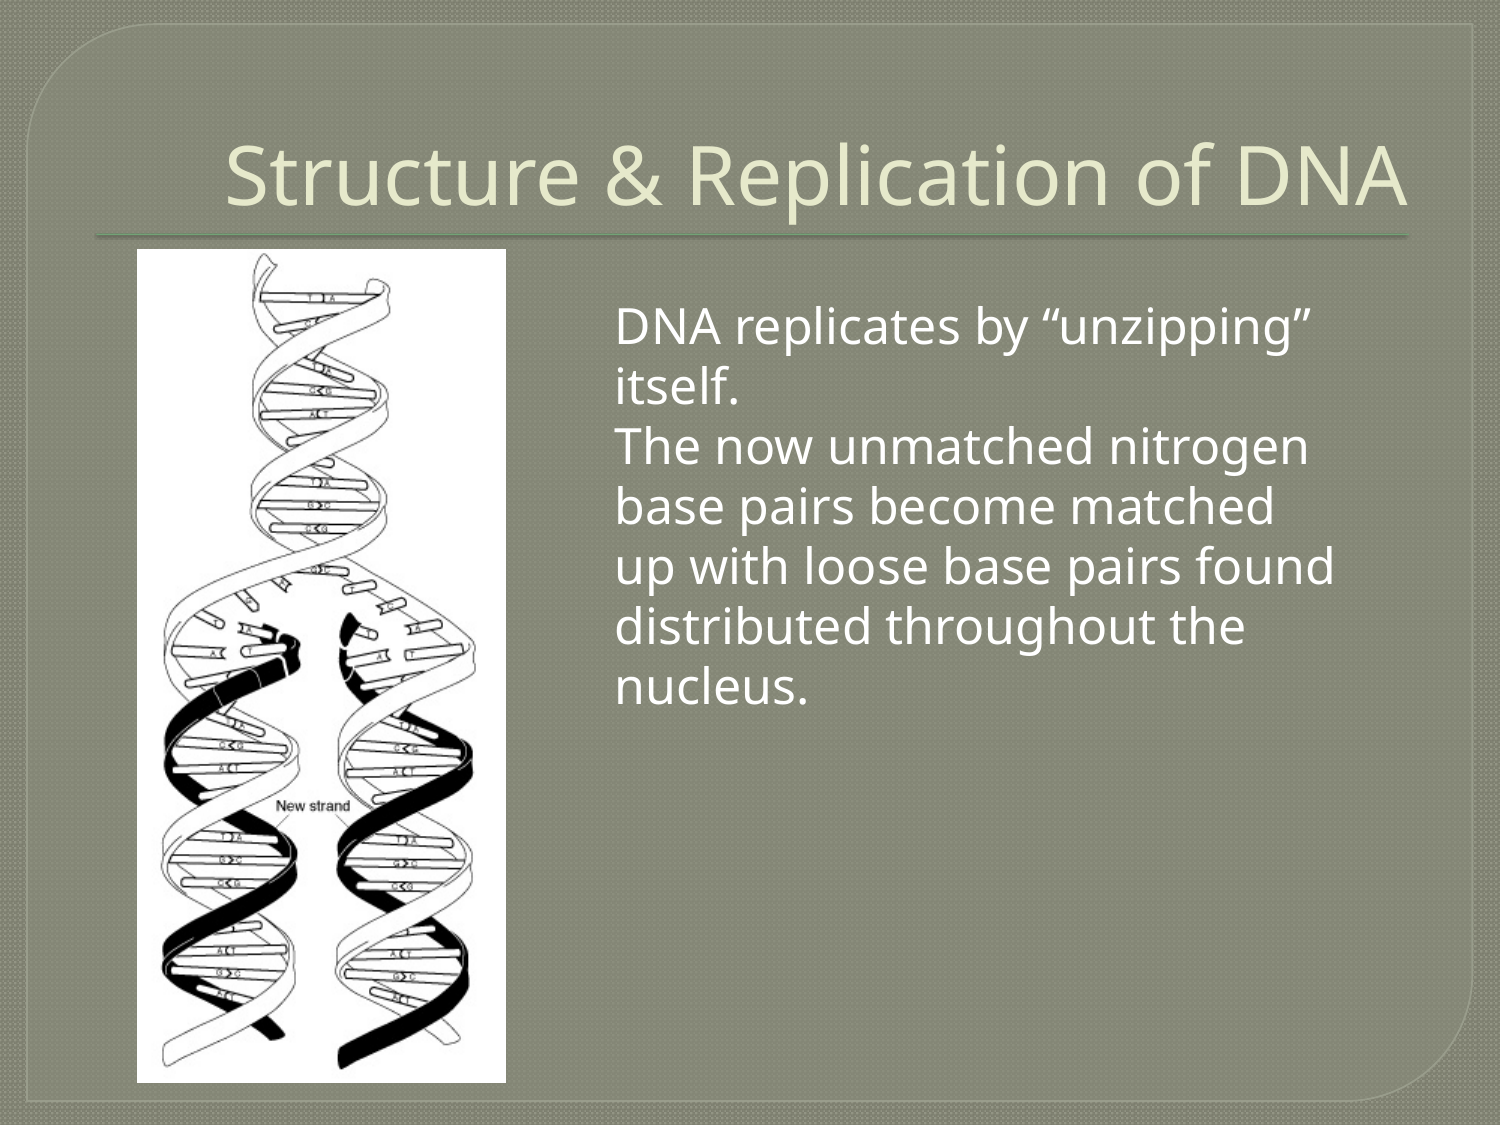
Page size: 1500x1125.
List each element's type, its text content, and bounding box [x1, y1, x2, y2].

title Structure & Replication of DNA [75, 41, 1425, 230]
picture [137, 249, 506, 1083]
text_box DNA replicates by “unzipping” itself. The now unmatched nitrogen base pairs become matched up with loose base pairs found distributed throughout the nucleus. [599, 287, 1363, 723]
